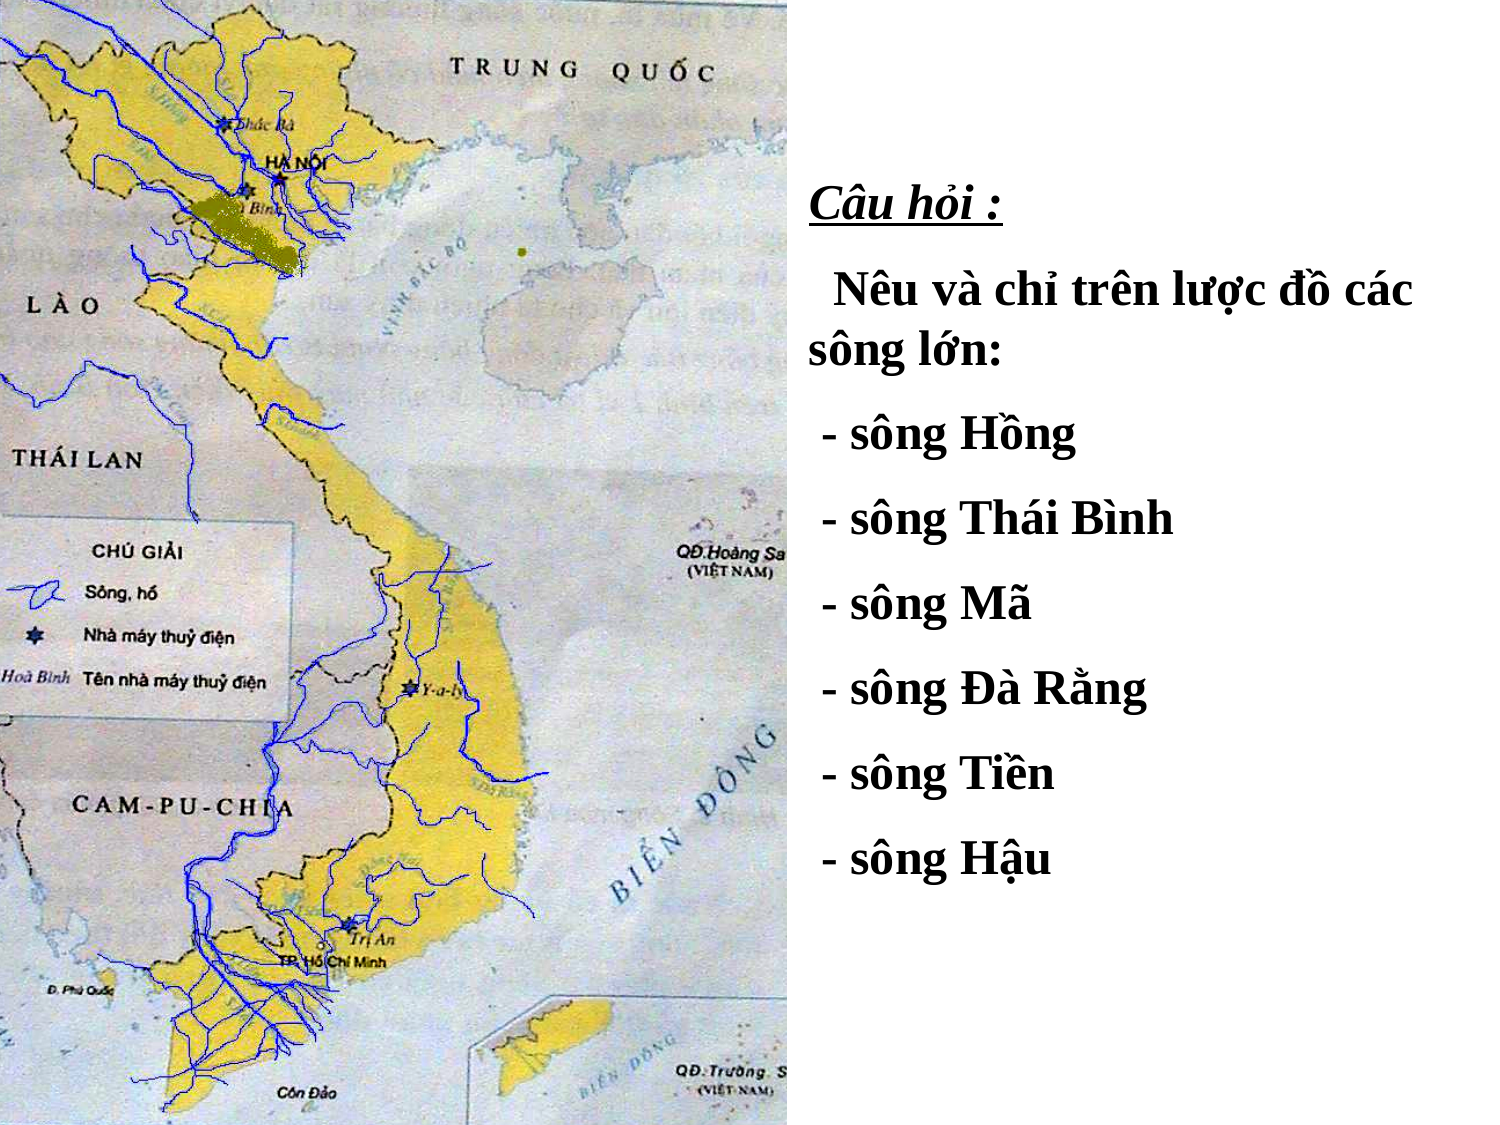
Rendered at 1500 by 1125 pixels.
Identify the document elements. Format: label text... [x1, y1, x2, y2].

text_box Câu hỏi : Nêu và chỉ trên lược đồ các sông lớn: - sông Hồng - sông Thái Bình - sông Mã - sông Đà Rằng - sông Tiền - sông Hậu [795, 162, 1500, 893]
picture [0, 0, 788, 1125]
